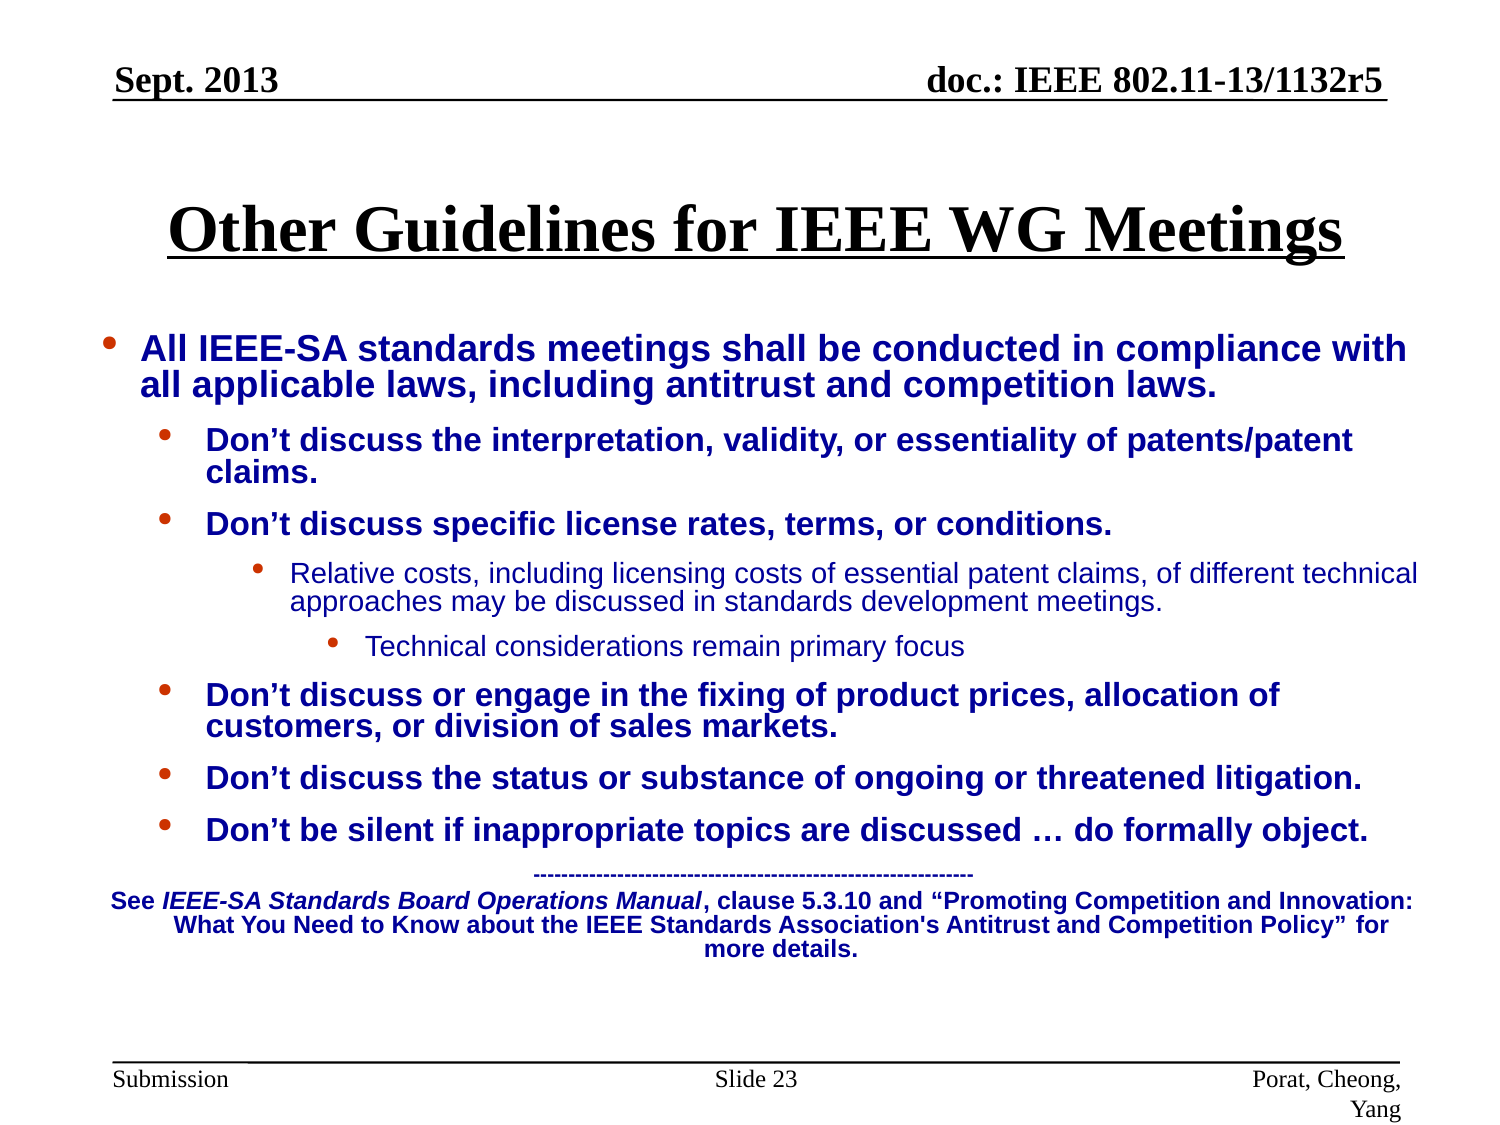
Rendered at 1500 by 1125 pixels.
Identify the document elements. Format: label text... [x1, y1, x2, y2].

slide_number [114, 54, 313, 101]
slide_number Slide 23 [712, 1061, 800, 1093]
text_box All IEEE-SA standards meetings shall be conducted in compliance with all applicable laws, including antitrust and competition laws. Don’t discuss the interpretation, validity, or essentiality of patents/patent claims. Don’t discuss specific license rates, terms, or conditions. Relative costs, including licensing costs of essential patent claims, of different technical approaches may be discussed in standards development meetings. Technical considerations remain primary focus Don’t discuss or engage in the fixing of product prices, allocation of customers, or division of sales markets. Don’t discuss the status or substance of ongoing or threatened litigation. Don’t be silent if inappropriate topics are discussed … do formally object. --------------------------------------------------------------- See IEEE-SA Standards Board Operations Manual, clause 5.3.10 and “Promoting Competition and Innovation: What You Need to Know about the IEEE Standards Association's Antitrust and Competition Policy” for more details. [87, 299, 1438, 1038]
title Other Guidelines for IEEE WG Meetings [62, 174, 1451, 276]
text_box [87, 37, 1438, 163]
footer Porat, Cheong, Yang [1221, 1061, 1402, 1093]
